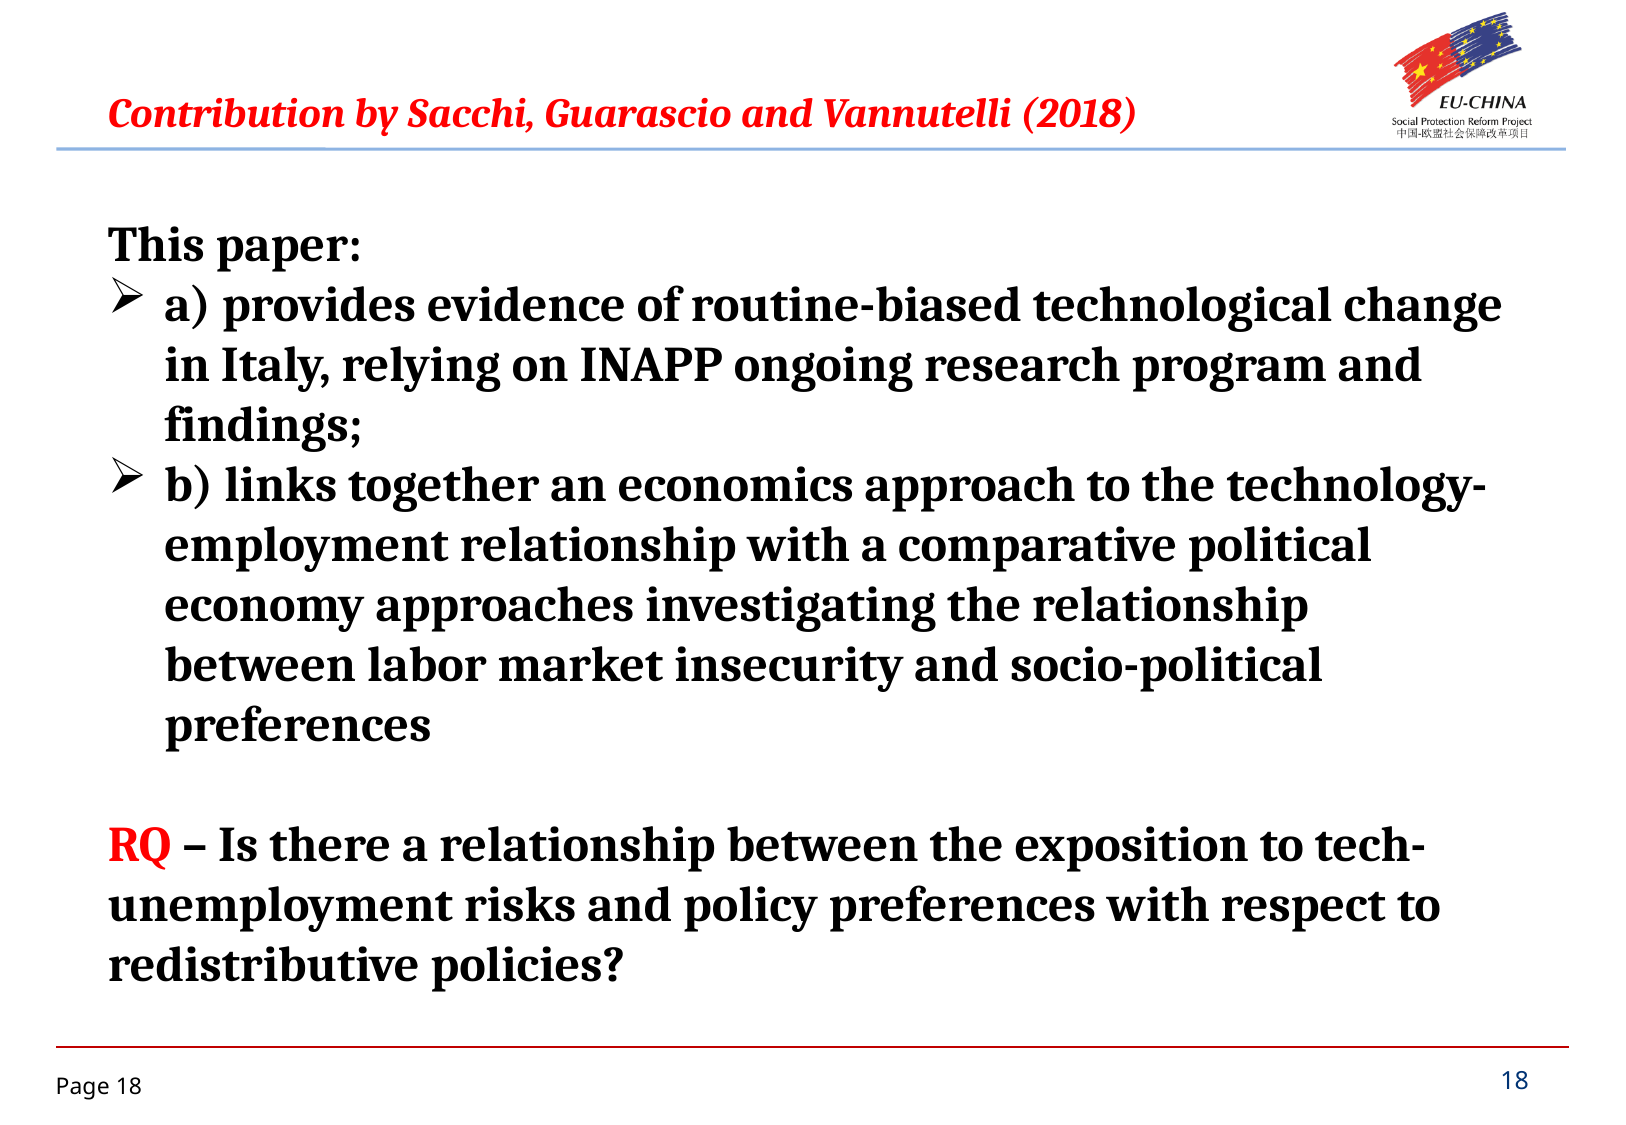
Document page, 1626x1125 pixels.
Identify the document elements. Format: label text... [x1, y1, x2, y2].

text_box This paper: a) provides evidence of routine-biased technological change in Italy, relying on INAPP ongoing research program and findings; b) links together an economics approach to the technology-employment relationship with a comparative political economy approaches investigating the relationship between labor market insecurity and socio-political preferences RQ – Is there a relationship between the exposition to tech-unemployment risks and policy preferences with respect to redistributive policies? [93, 144, 1522, 1050]
picture [1387, 0, 1537, 147]
text_box 18 [1164, 1057, 1544, 1118]
text_box Contribution by Sacchi, Guarascio and Vannutelli (2018) [93, 78, 1289, 144]
